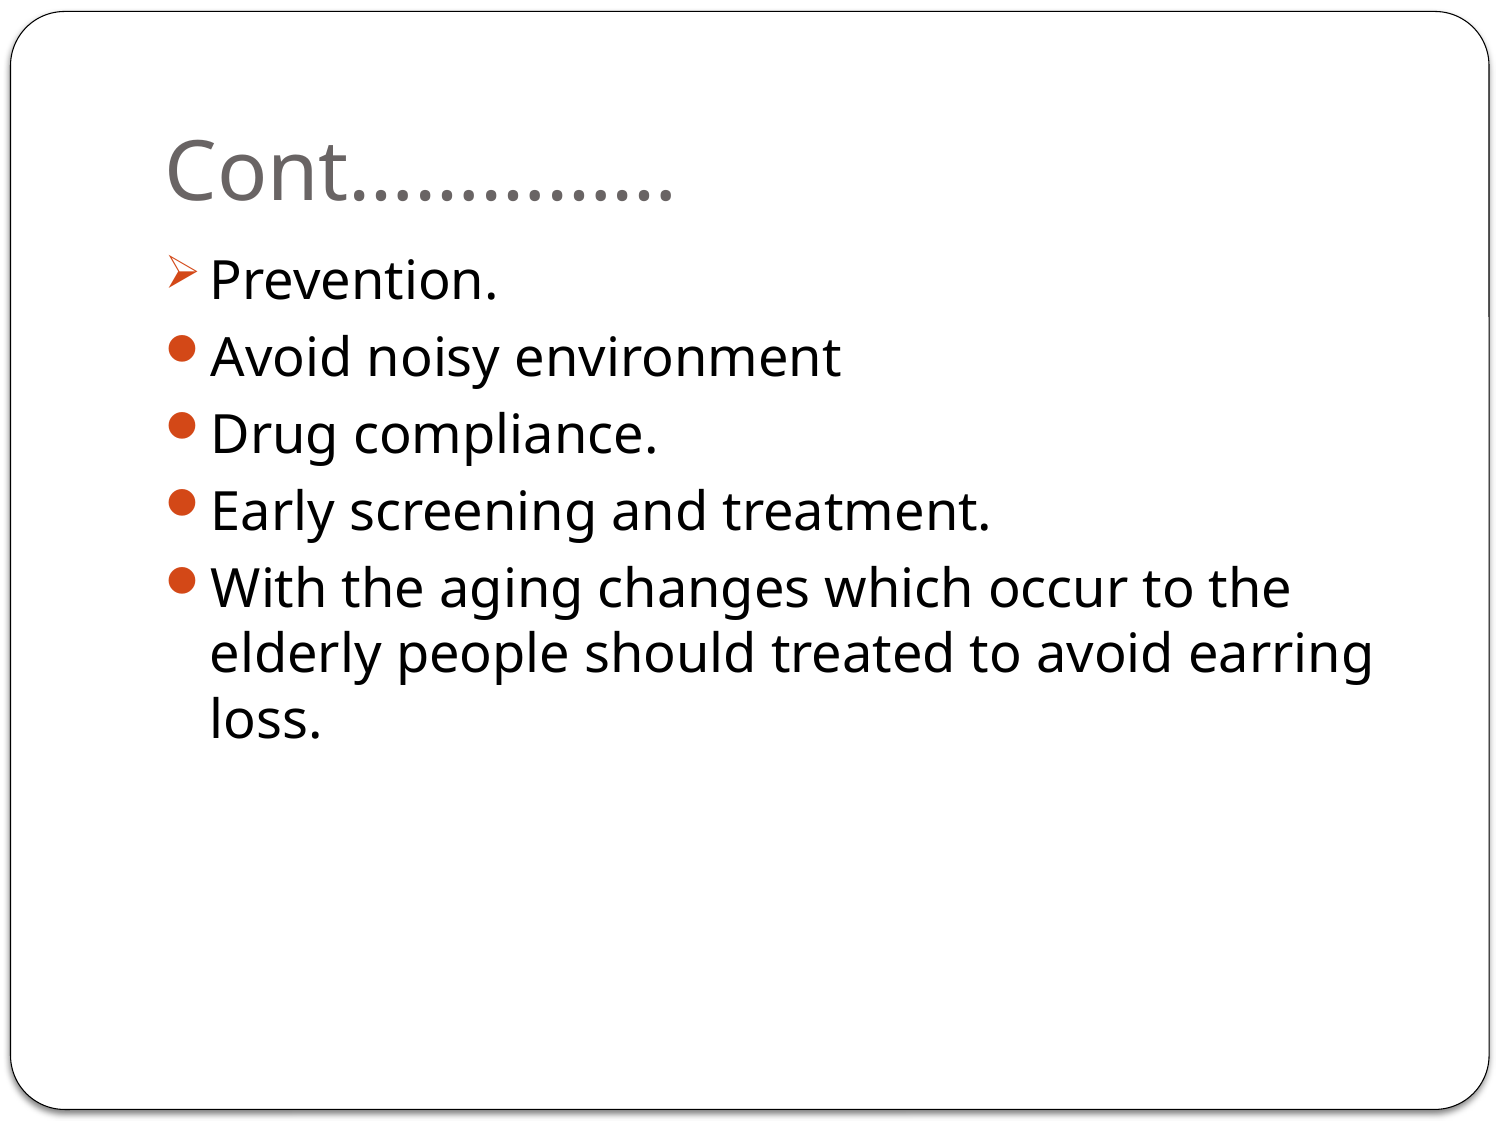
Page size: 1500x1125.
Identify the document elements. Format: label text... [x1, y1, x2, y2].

title Cont…………… [150, 45, 1425, 233]
list Prevention. Avoid noisy environment Drug compliance. Early screening and treatment. With the aging changes which occur to the elderly people should treated to avoid earring loss. [150, 237, 1425, 988]
